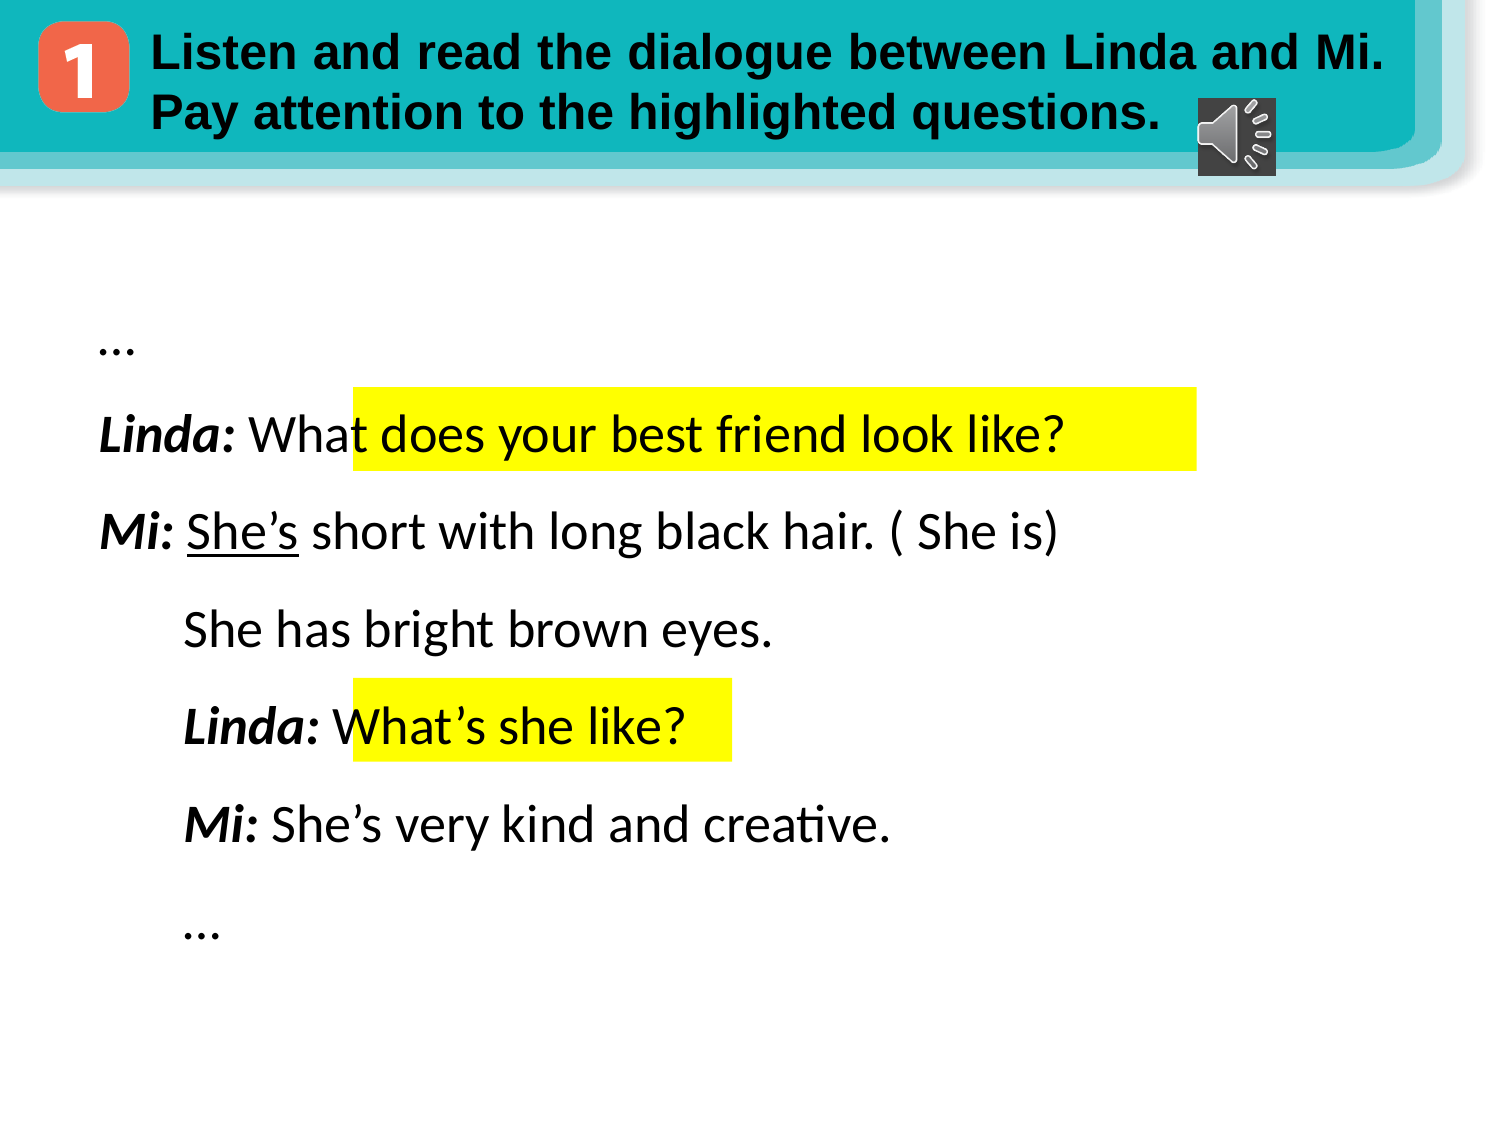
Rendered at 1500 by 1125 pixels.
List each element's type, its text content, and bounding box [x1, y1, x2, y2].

text_box … Linda: What does your best friend look like? Mi: She’s short with long black hair. ( She is) She has bright brown eyes. Linda: What’s she like? Mi: She’s very kind and creative. … [84, 261, 1419, 958]
picture [0, 0, 1500, 209]
